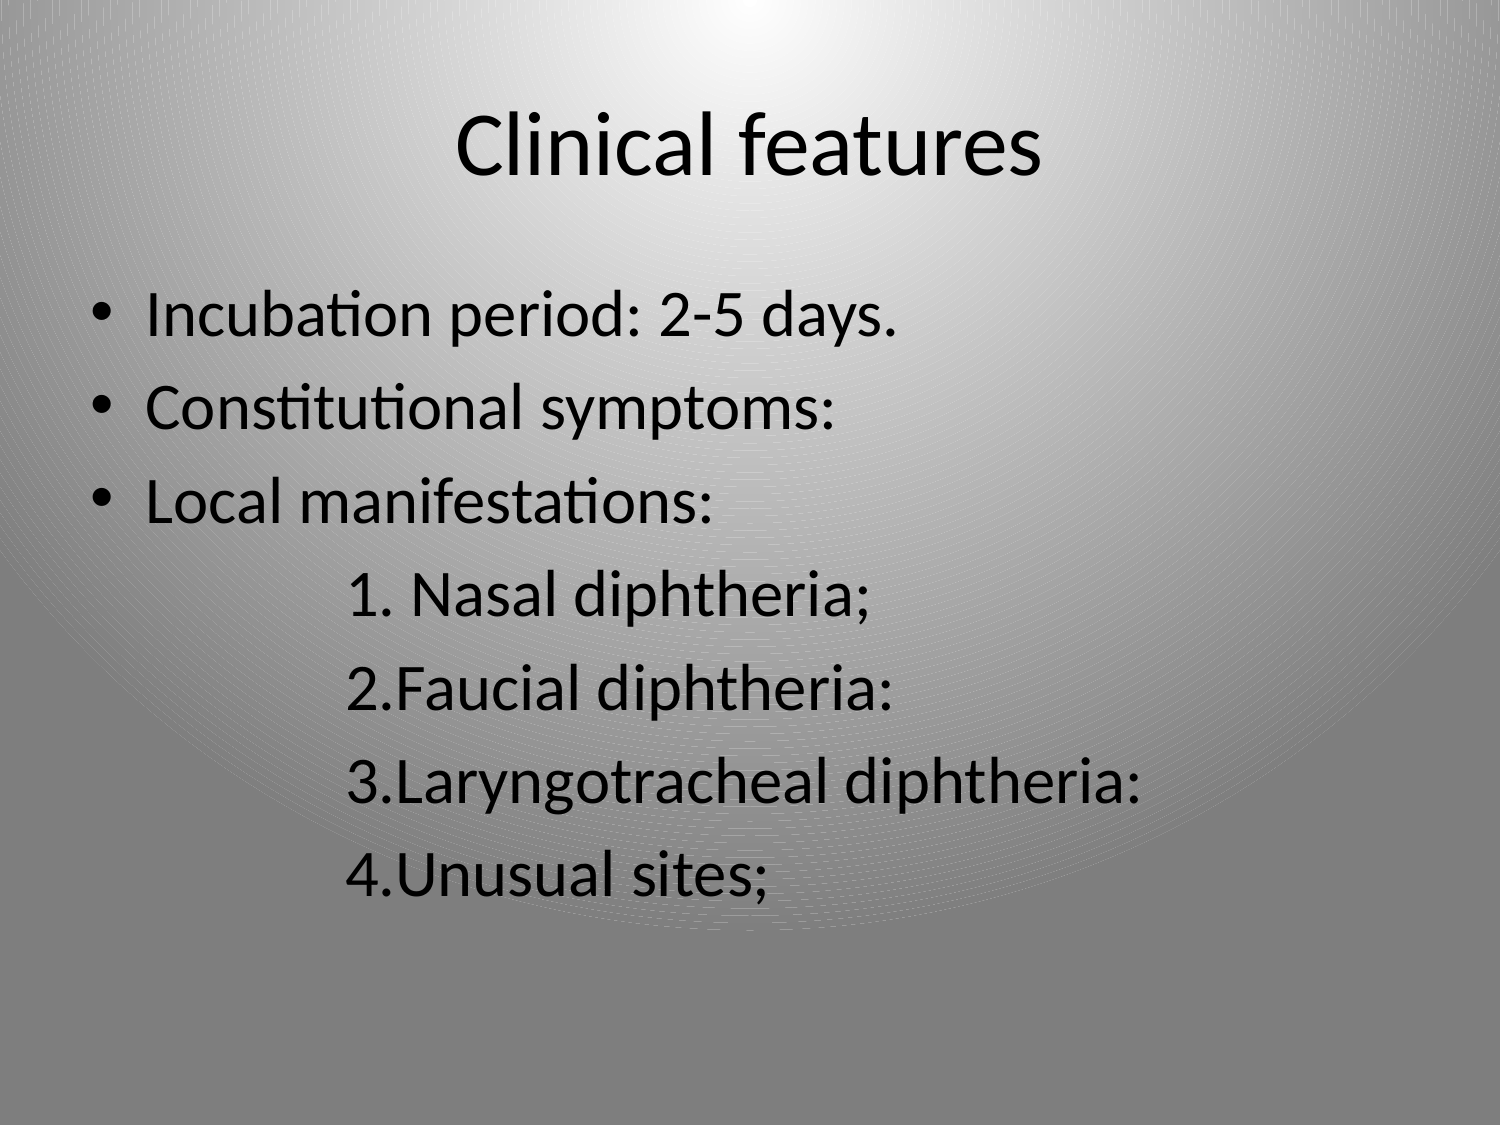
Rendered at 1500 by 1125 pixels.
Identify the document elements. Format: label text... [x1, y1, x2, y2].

title Clinical features [75, 45, 1425, 233]
list Incubation period: 2-5 days. Constitutional symptoms: Local manifestations: 1. Nasal diphtheria; 2.Faucial diphtheria: 3.Laryngotracheal diphtheria: 4.Unusual sites; [75, 262, 1425, 1005]
